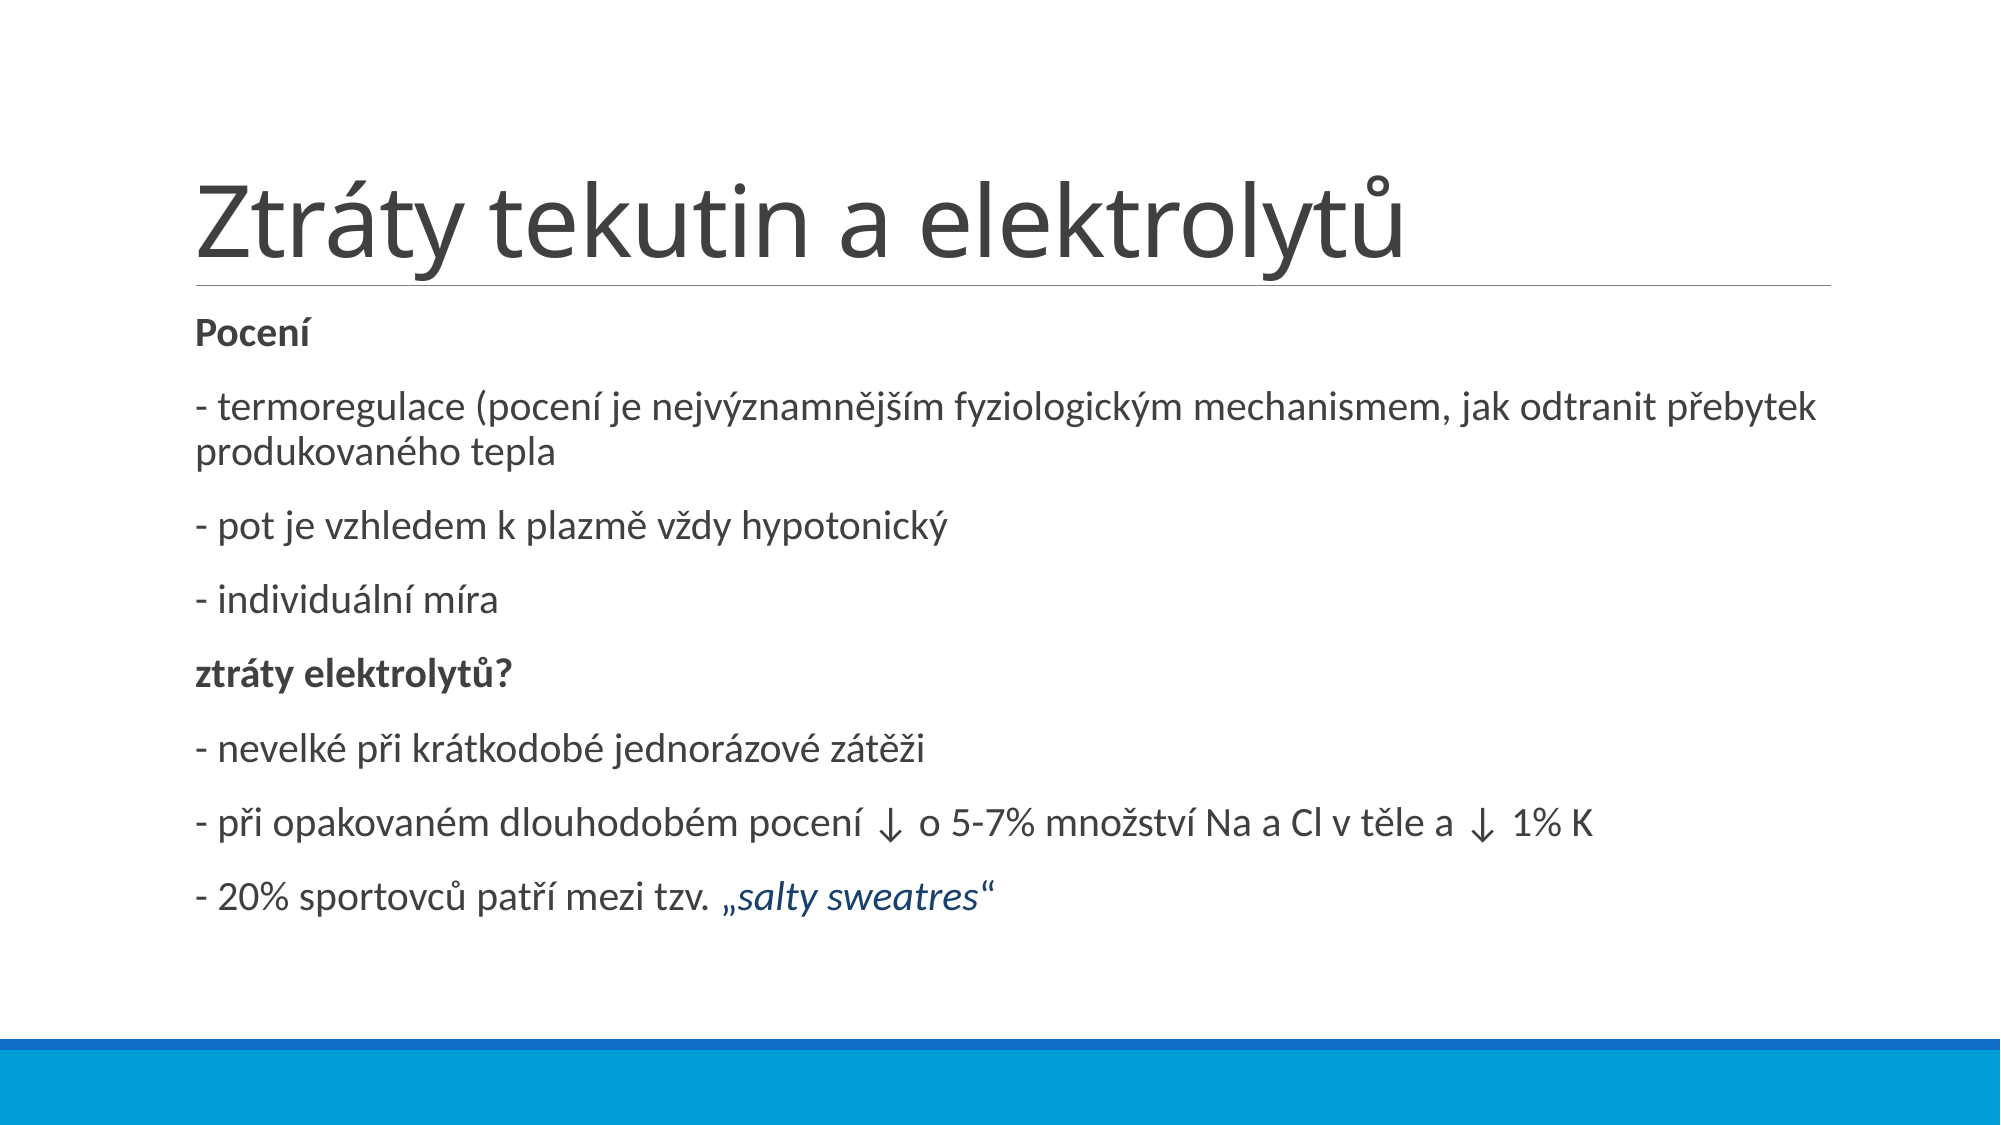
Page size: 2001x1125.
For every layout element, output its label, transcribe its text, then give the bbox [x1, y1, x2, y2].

list Pocení - termoregulace (pocení je nejvýznamnějším fyziologickým mechanismem, jak odtranit přebytek produkovaného tepla - pot je vzhledem k plazmě vždy hypotonický - individuální míra ztráty elektrolytů? - nevelké při krátkodobé jednorázové zátěži - při opakovaném dlouhodobém pocení ↓ o 5-7% množství Na a Cl v těle a ↓ 1% K - 20% sportovců patří mezi tzv. „salty sweatres“ [180, 302, 1830, 963]
title Ztráty tekutin a elektrolytů [180, 47, 1830, 285]
